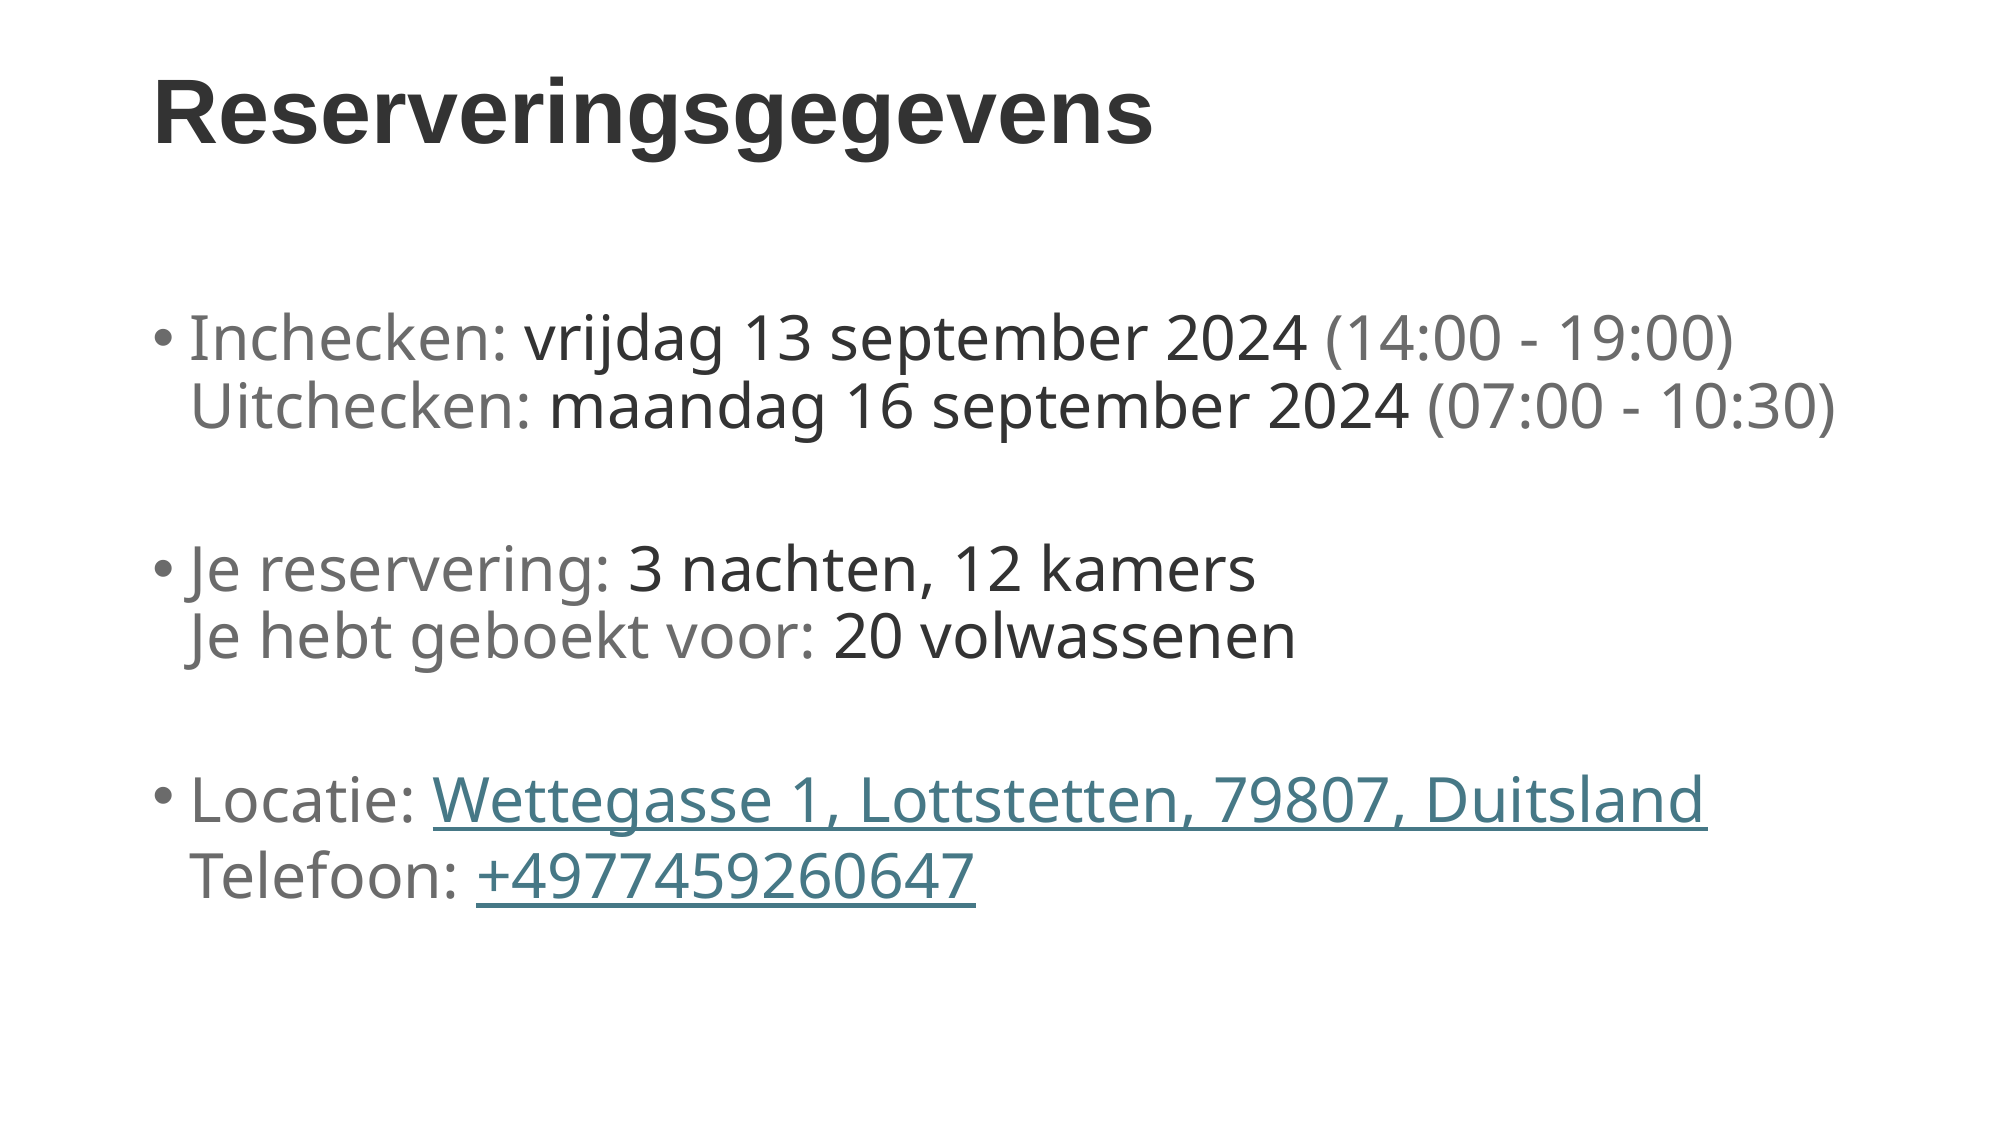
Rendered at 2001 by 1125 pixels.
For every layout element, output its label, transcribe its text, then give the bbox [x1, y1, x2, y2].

list Inchecken: vrijdag 13 september 2024 (14:00 - 19:00) Uitchecken: maandag 16 september 2024 (07:00 - 10:30) Je reservering: 3 nachten, 12 kamers Je hebt geboekt voor: 20 volwassenen Locatie: Wettegasse 1, Lottstetten, 79807, Duitsland Telefoon: +4977459260647 [137, 299, 1863, 1014]
title Reserveringsgegevens [137, 59, 1863, 278]
